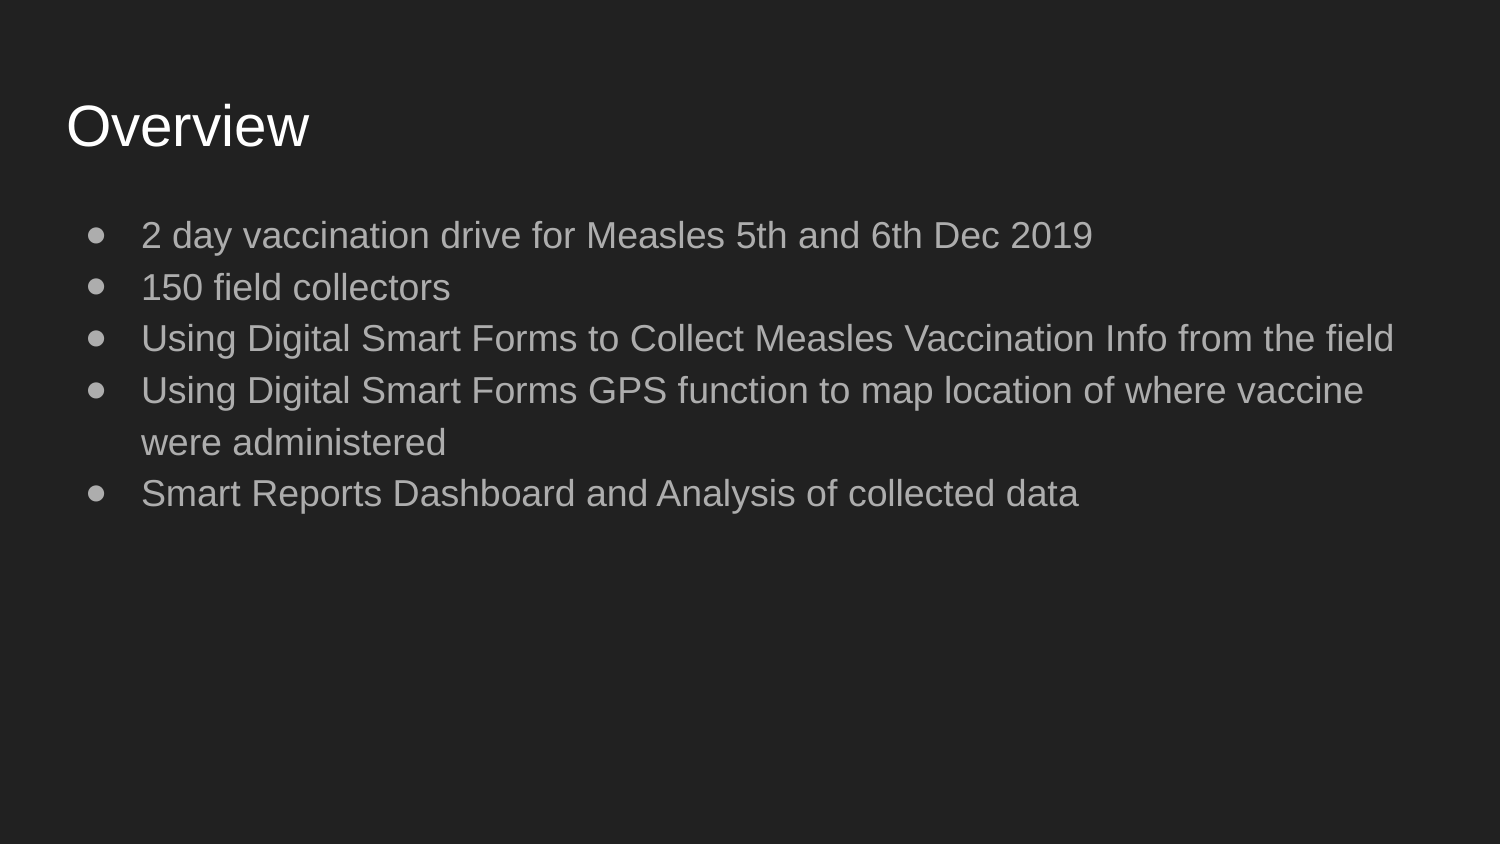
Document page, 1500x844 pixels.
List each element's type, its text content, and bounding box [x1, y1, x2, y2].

title Overview [51, 72, 1449, 167]
list 2 day vaccination drive for Measles 5th and 6th Dec 2019 150 field collectors Using Digital Smart Forms to Collect Measles Vaccination Info from the field Using Digital Smart Forms GPS function to map location of where vaccine were administered Smart Reports Dashboard and Analysis of collected data [51, 189, 1449, 750]
